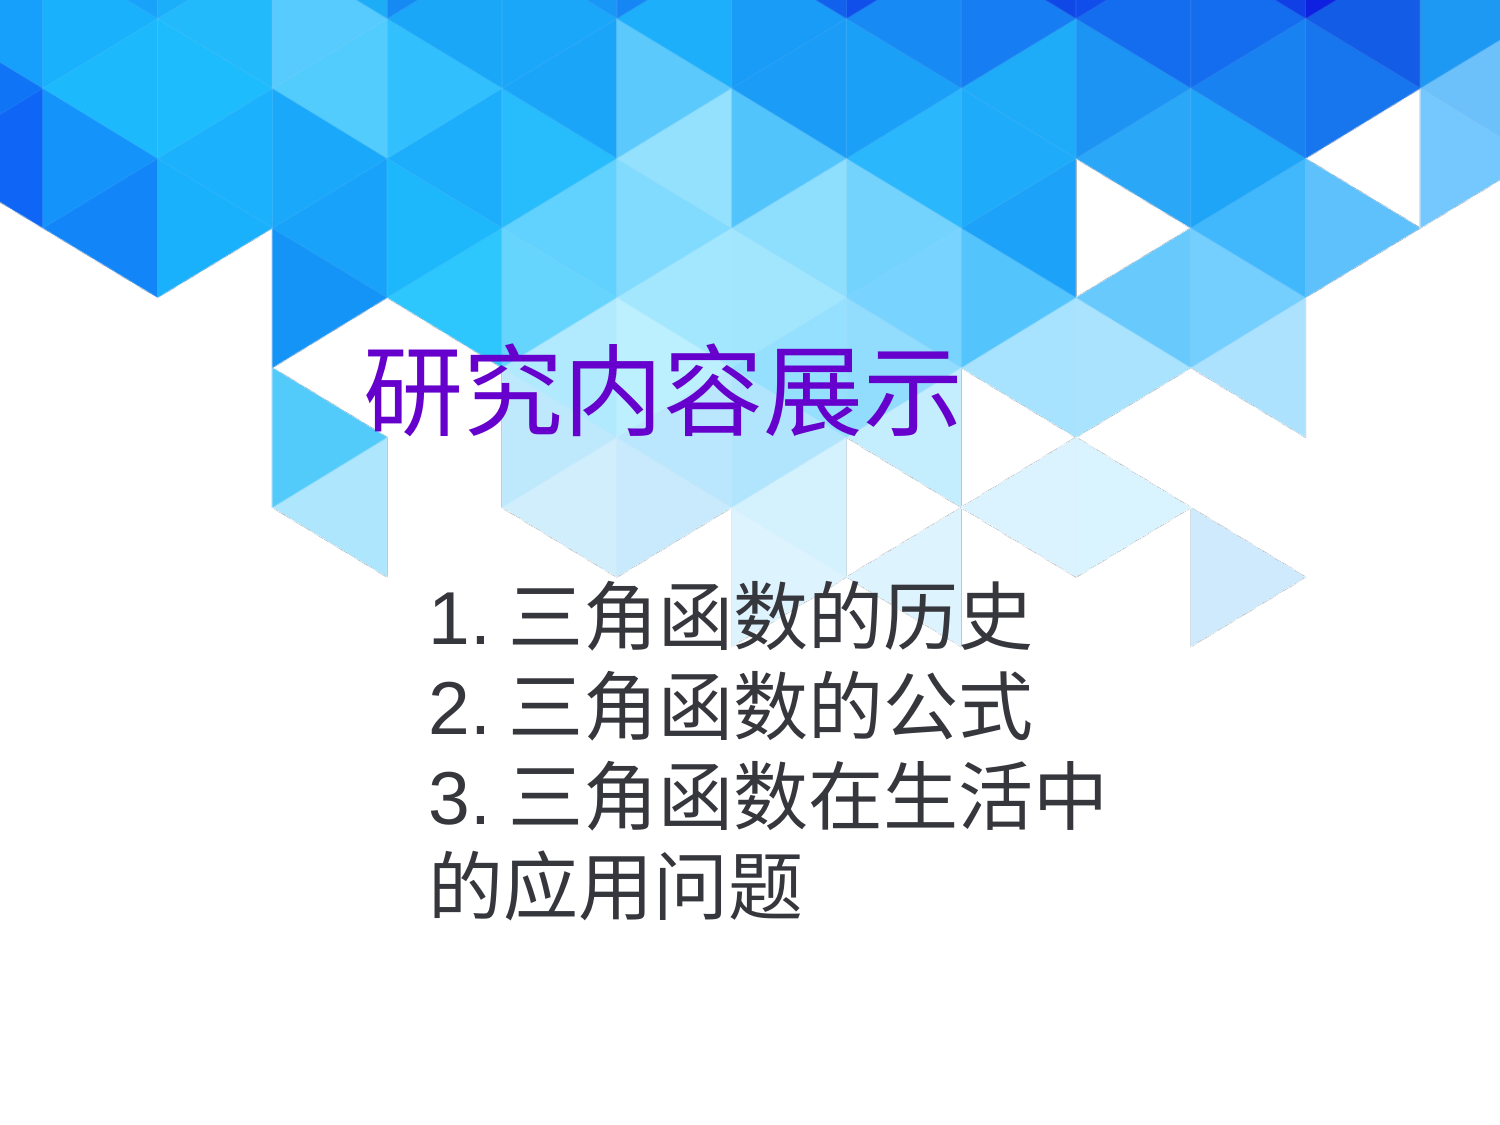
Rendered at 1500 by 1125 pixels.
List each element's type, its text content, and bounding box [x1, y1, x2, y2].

picture [0, 0, 1500, 820]
title 研究内容展示 [348, 283, 1152, 459]
text_box 1.三角函数的历史 2.三角函数的公式 3.三角函数在生活中的应用问题 [413, 562, 1152, 1028]
